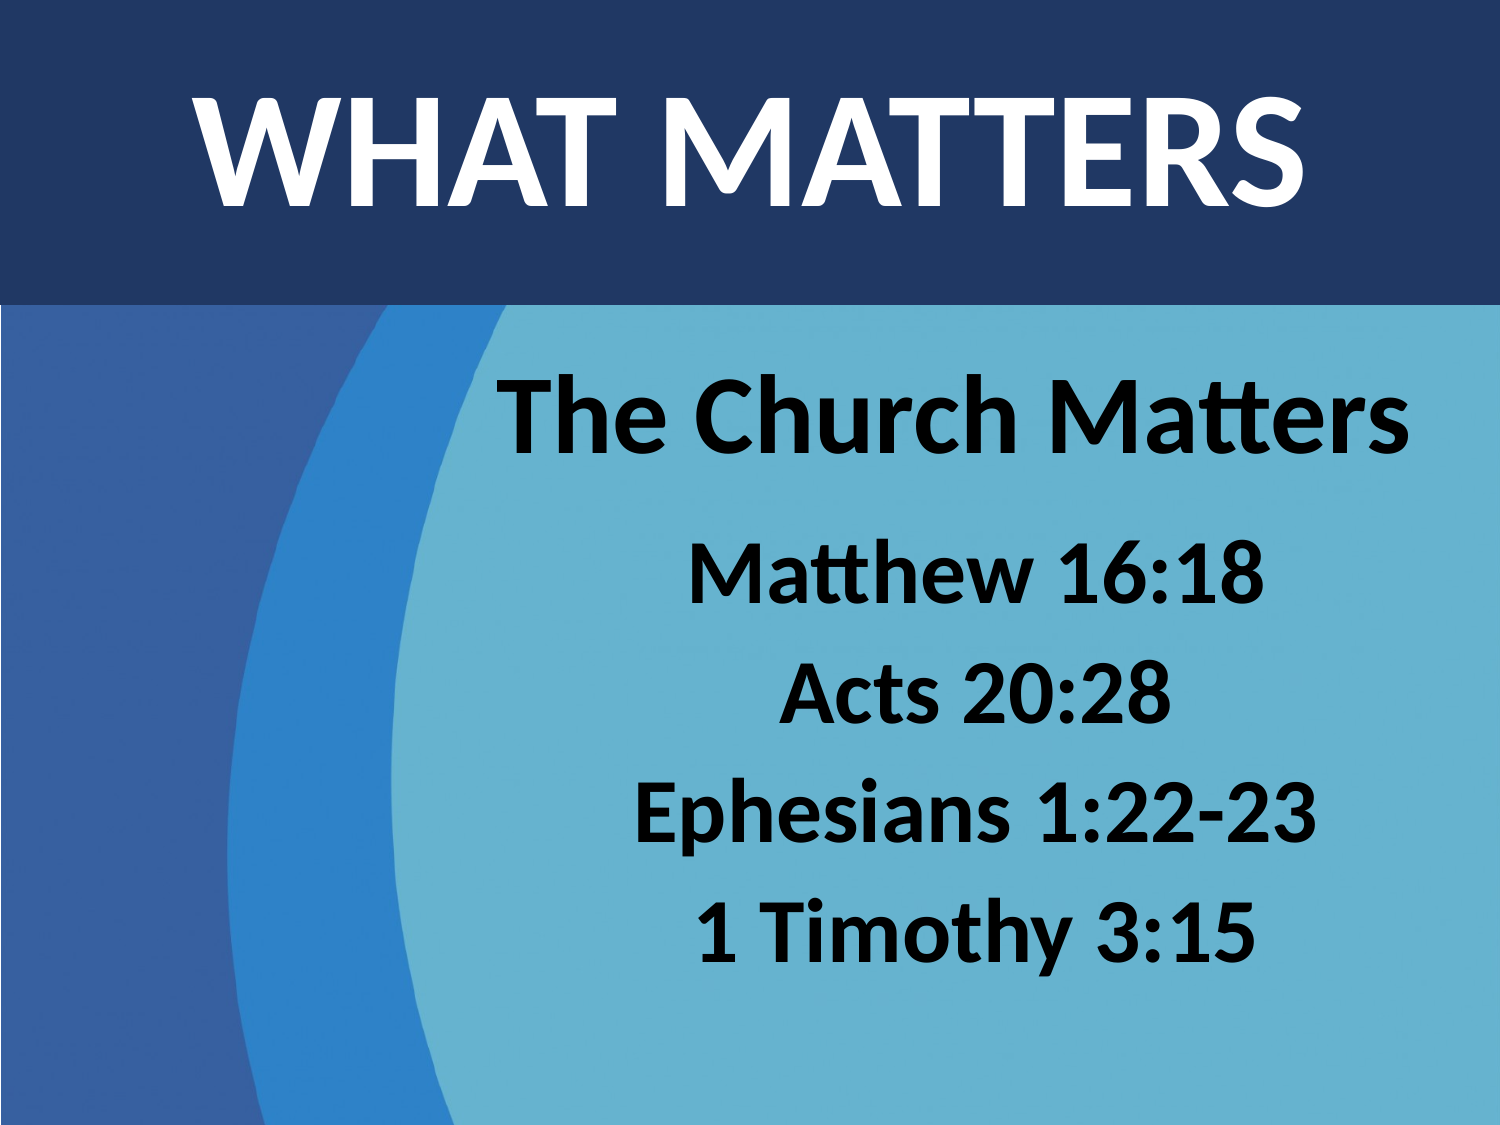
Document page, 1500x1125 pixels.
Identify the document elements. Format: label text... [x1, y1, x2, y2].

list The Church Matters Matthew 16:18 Acts 20:28 Ephesians 1:22-23 1 Timothy 3:15 [481, 349, 1472, 1085]
picture [2, 305, 1499, 1125]
title What Matters [0, 0, 1500, 305]
